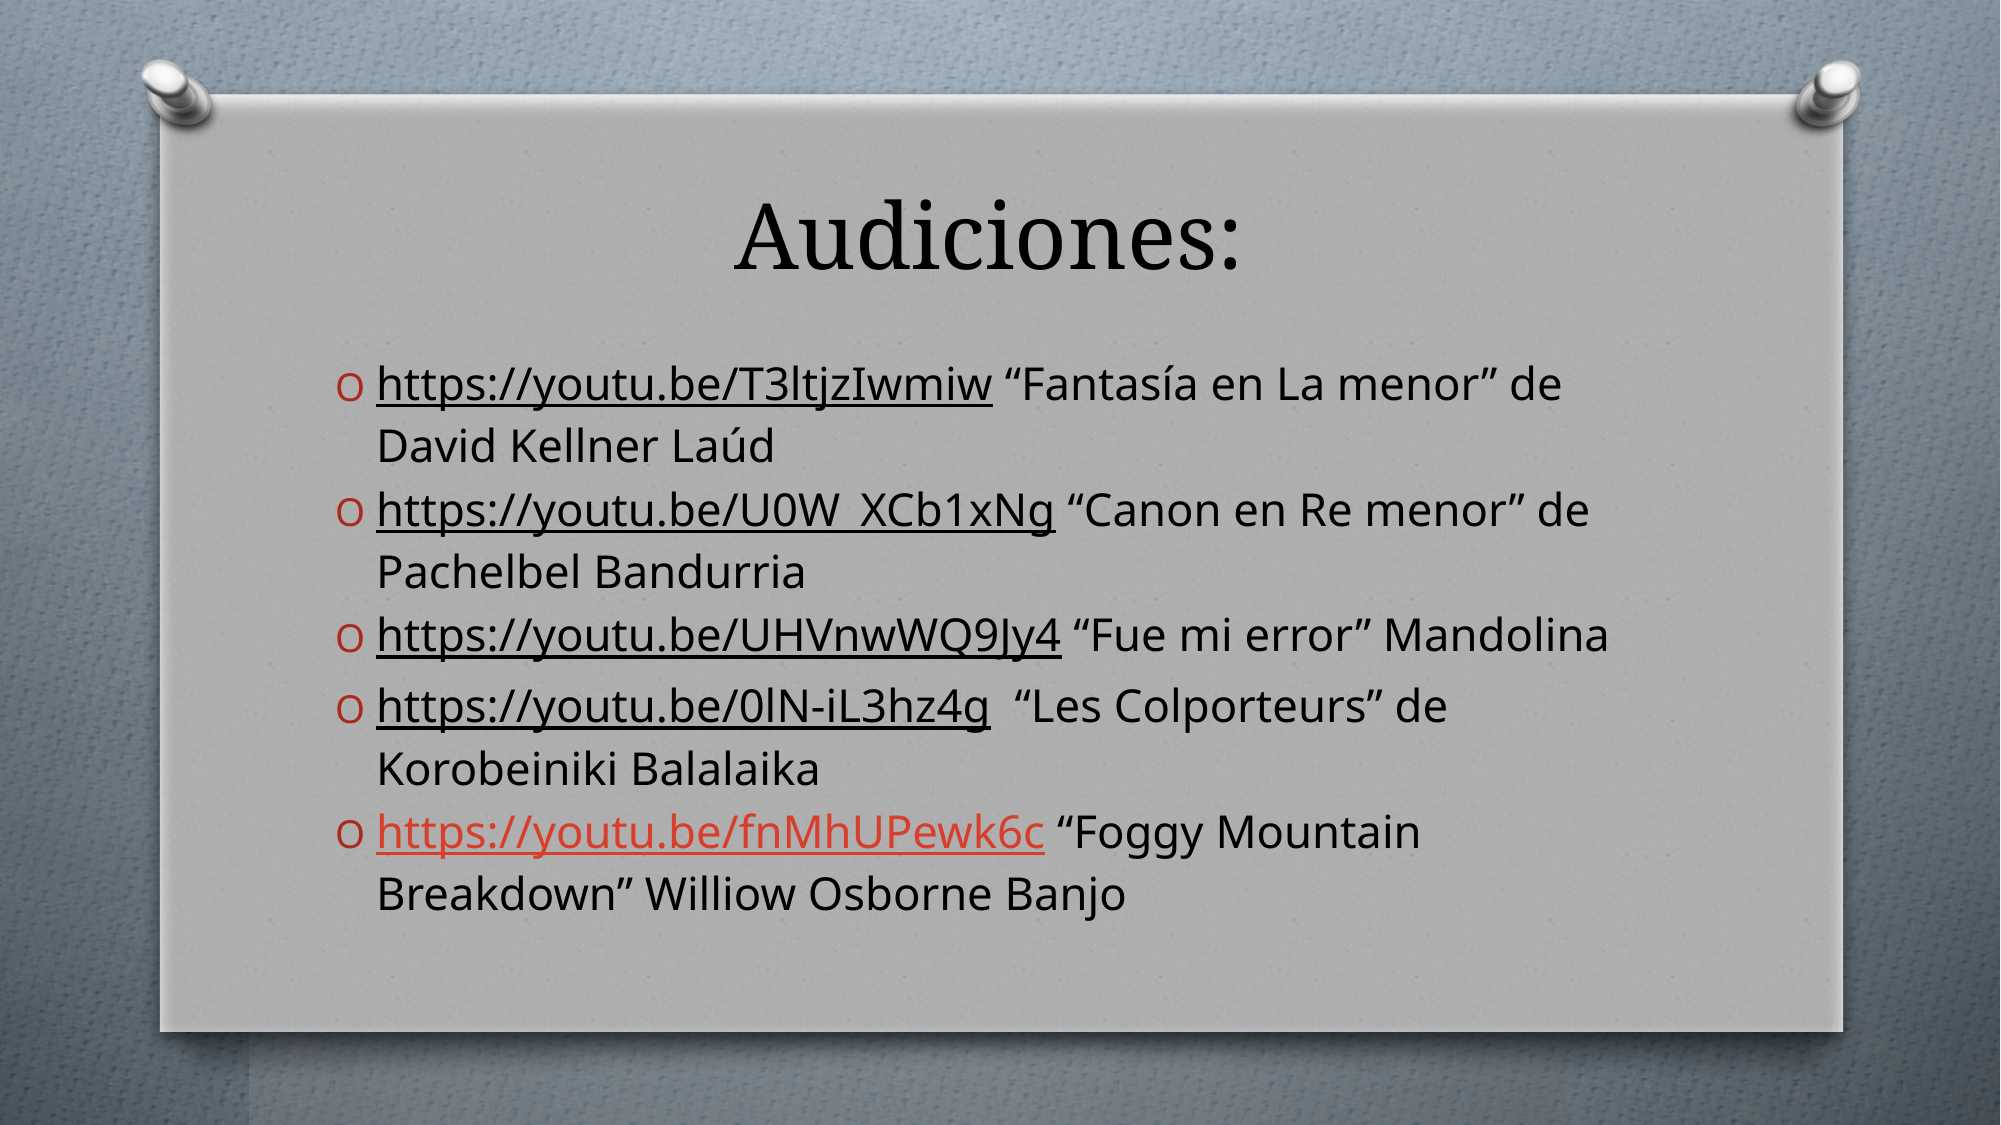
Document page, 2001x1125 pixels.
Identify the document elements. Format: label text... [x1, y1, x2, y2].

list https://youtu.be/T3ltjzIwmiw “Fantasía en La menor” de David Kellner Laúd https://youtu.be/U0W_XCb1xNg “Canon en Re menor” de Pachelbel Bandurria https://youtu.be/UHVnwWQ9Jy4 “Fue mi error” Mandolina https://youtu.be/0lN-iL3hz4g “Les Colporteurs” de Korobeiniki Balalaika https://youtu.be/fnMhUPewk6c “Foggy Mountain Breakdown” Williow Osborne Banjo [320, 347, 1676, 939]
picture [107, 24, 256, 158]
title Audiciones: [239, 134, 1763, 332]
picture [1764, 30, 1911, 161]
